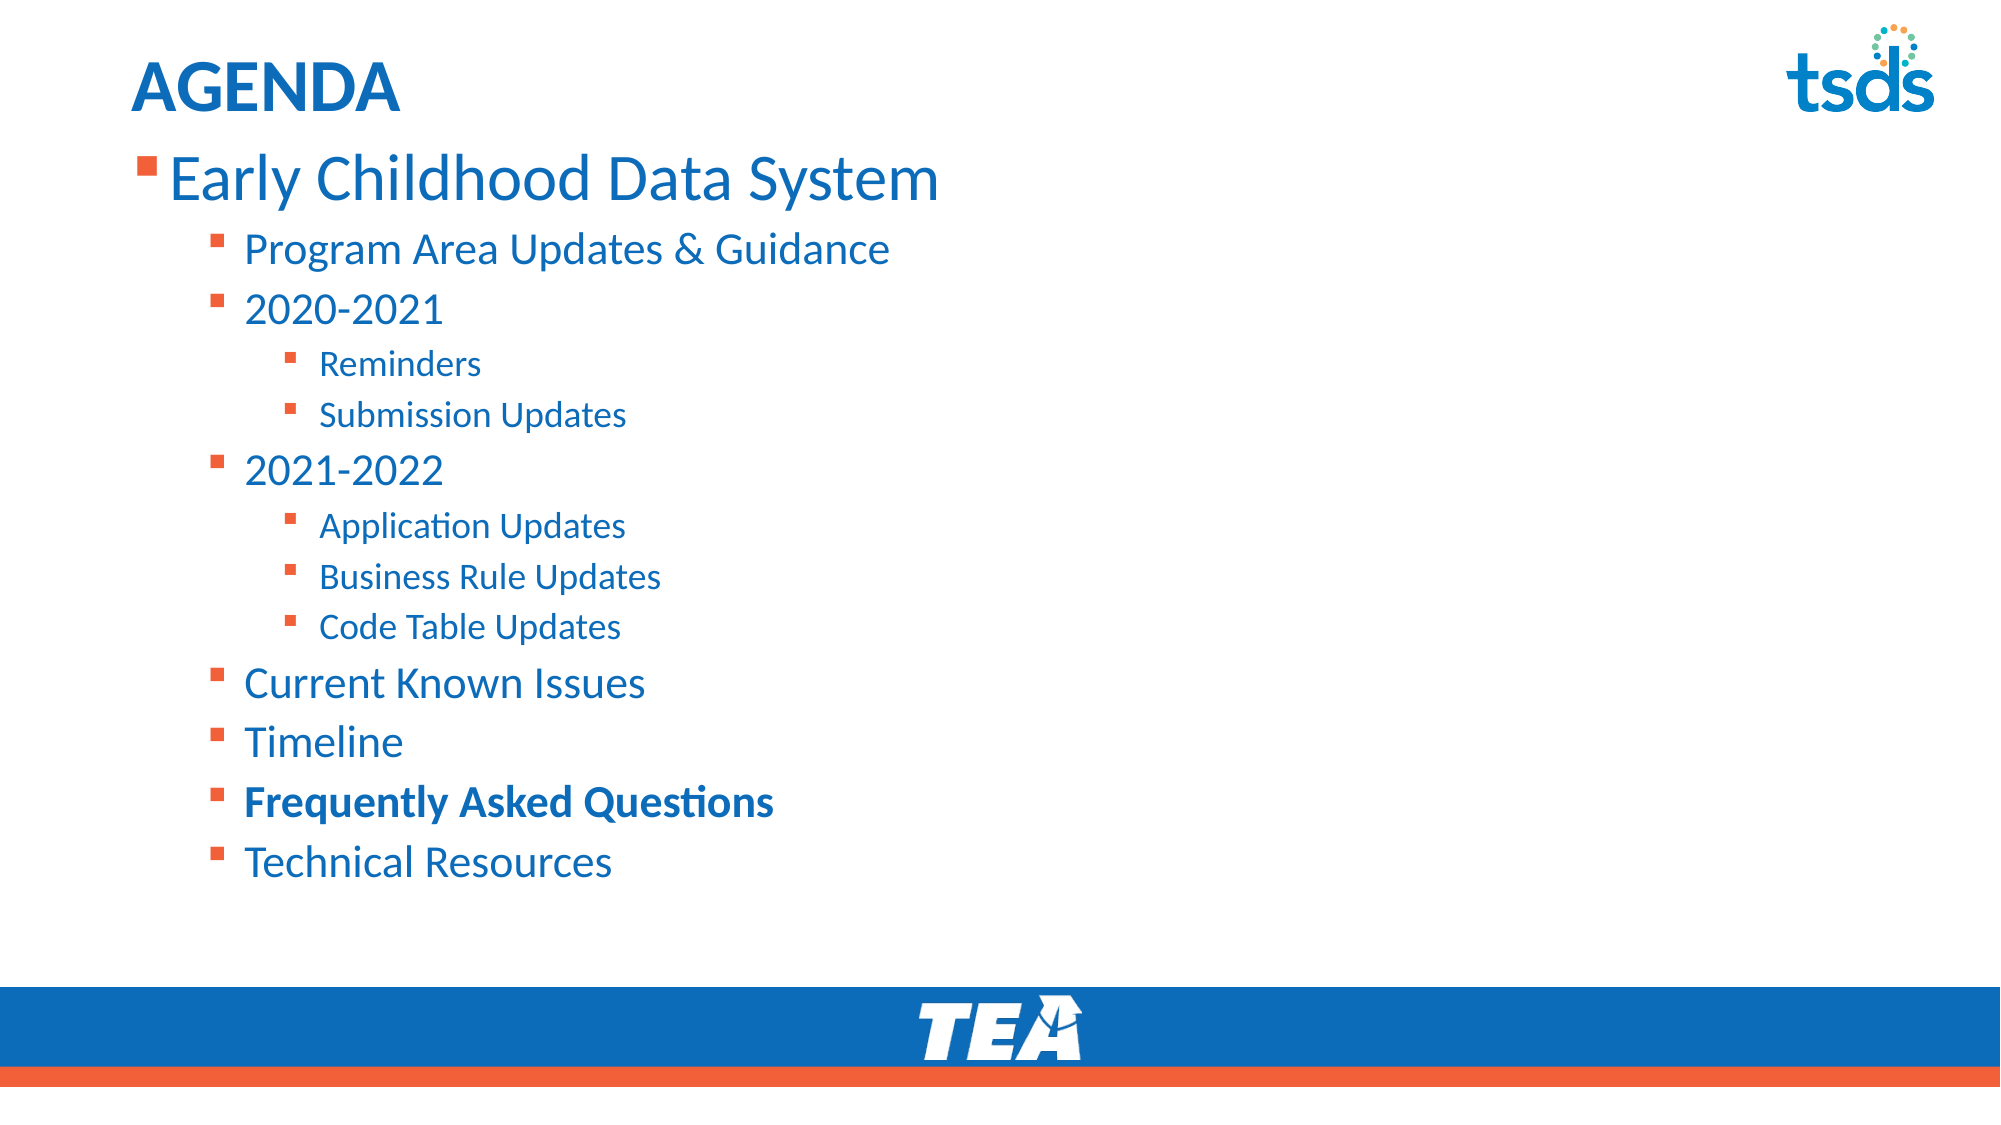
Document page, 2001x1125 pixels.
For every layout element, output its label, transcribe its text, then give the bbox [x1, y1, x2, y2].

title AGENDA [116, 25, 1942, 149]
list Early Childhood Data System Program Area Updates & Guidance 2020-2021 Reminders Submission Updates 2021-2022 Application Updates Business Rule Updates Code Table Updates Current Known Issues Timeline Frequently Asked Questions Technical Resources [116, 135, 1860, 940]
picture [918, 994, 1082, 1060]
